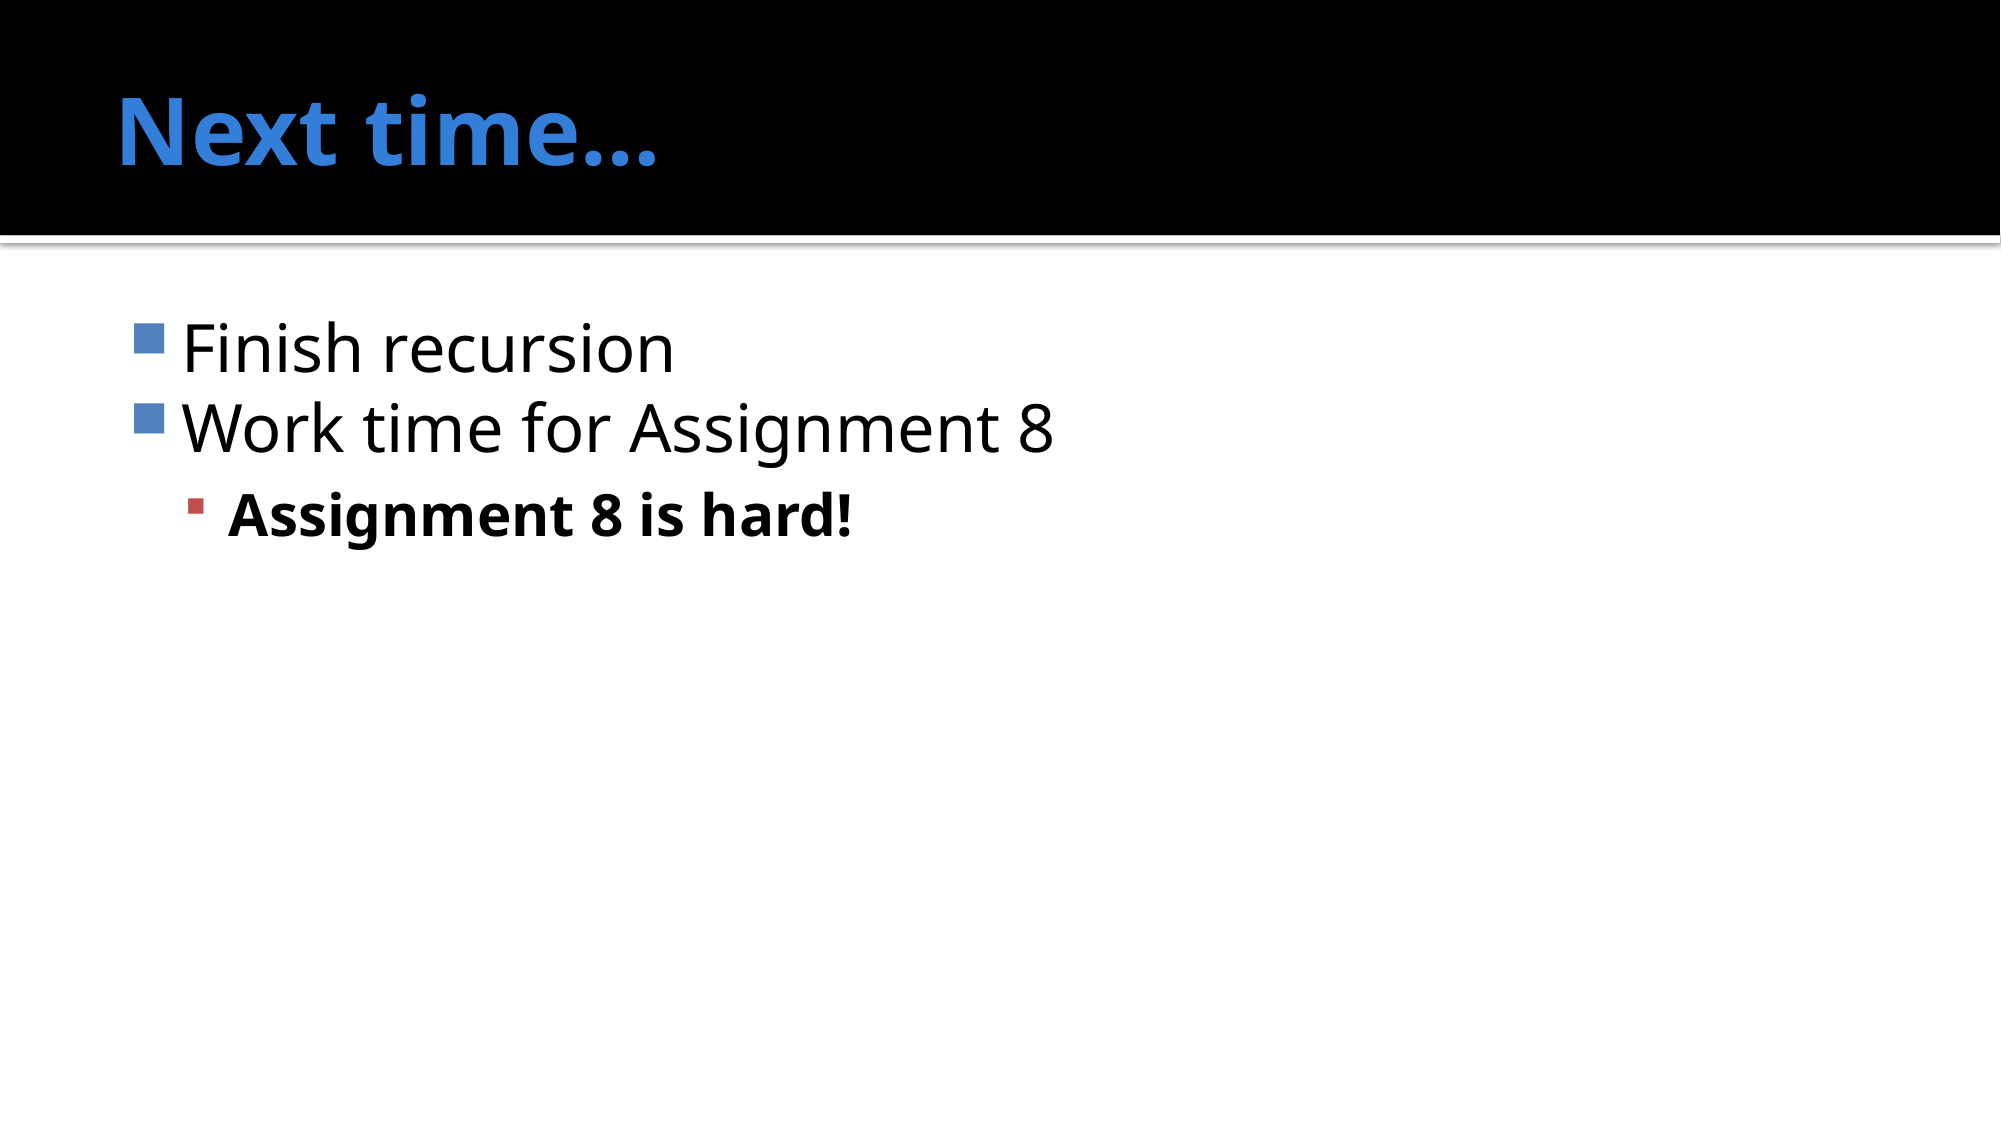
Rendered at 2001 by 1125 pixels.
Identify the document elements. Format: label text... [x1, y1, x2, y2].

list Finish recursion Work time for Assignment 8 Assignment 8 is hard! [99, 291, 1900, 1050]
title Next time… [99, 25, 1900, 231]
